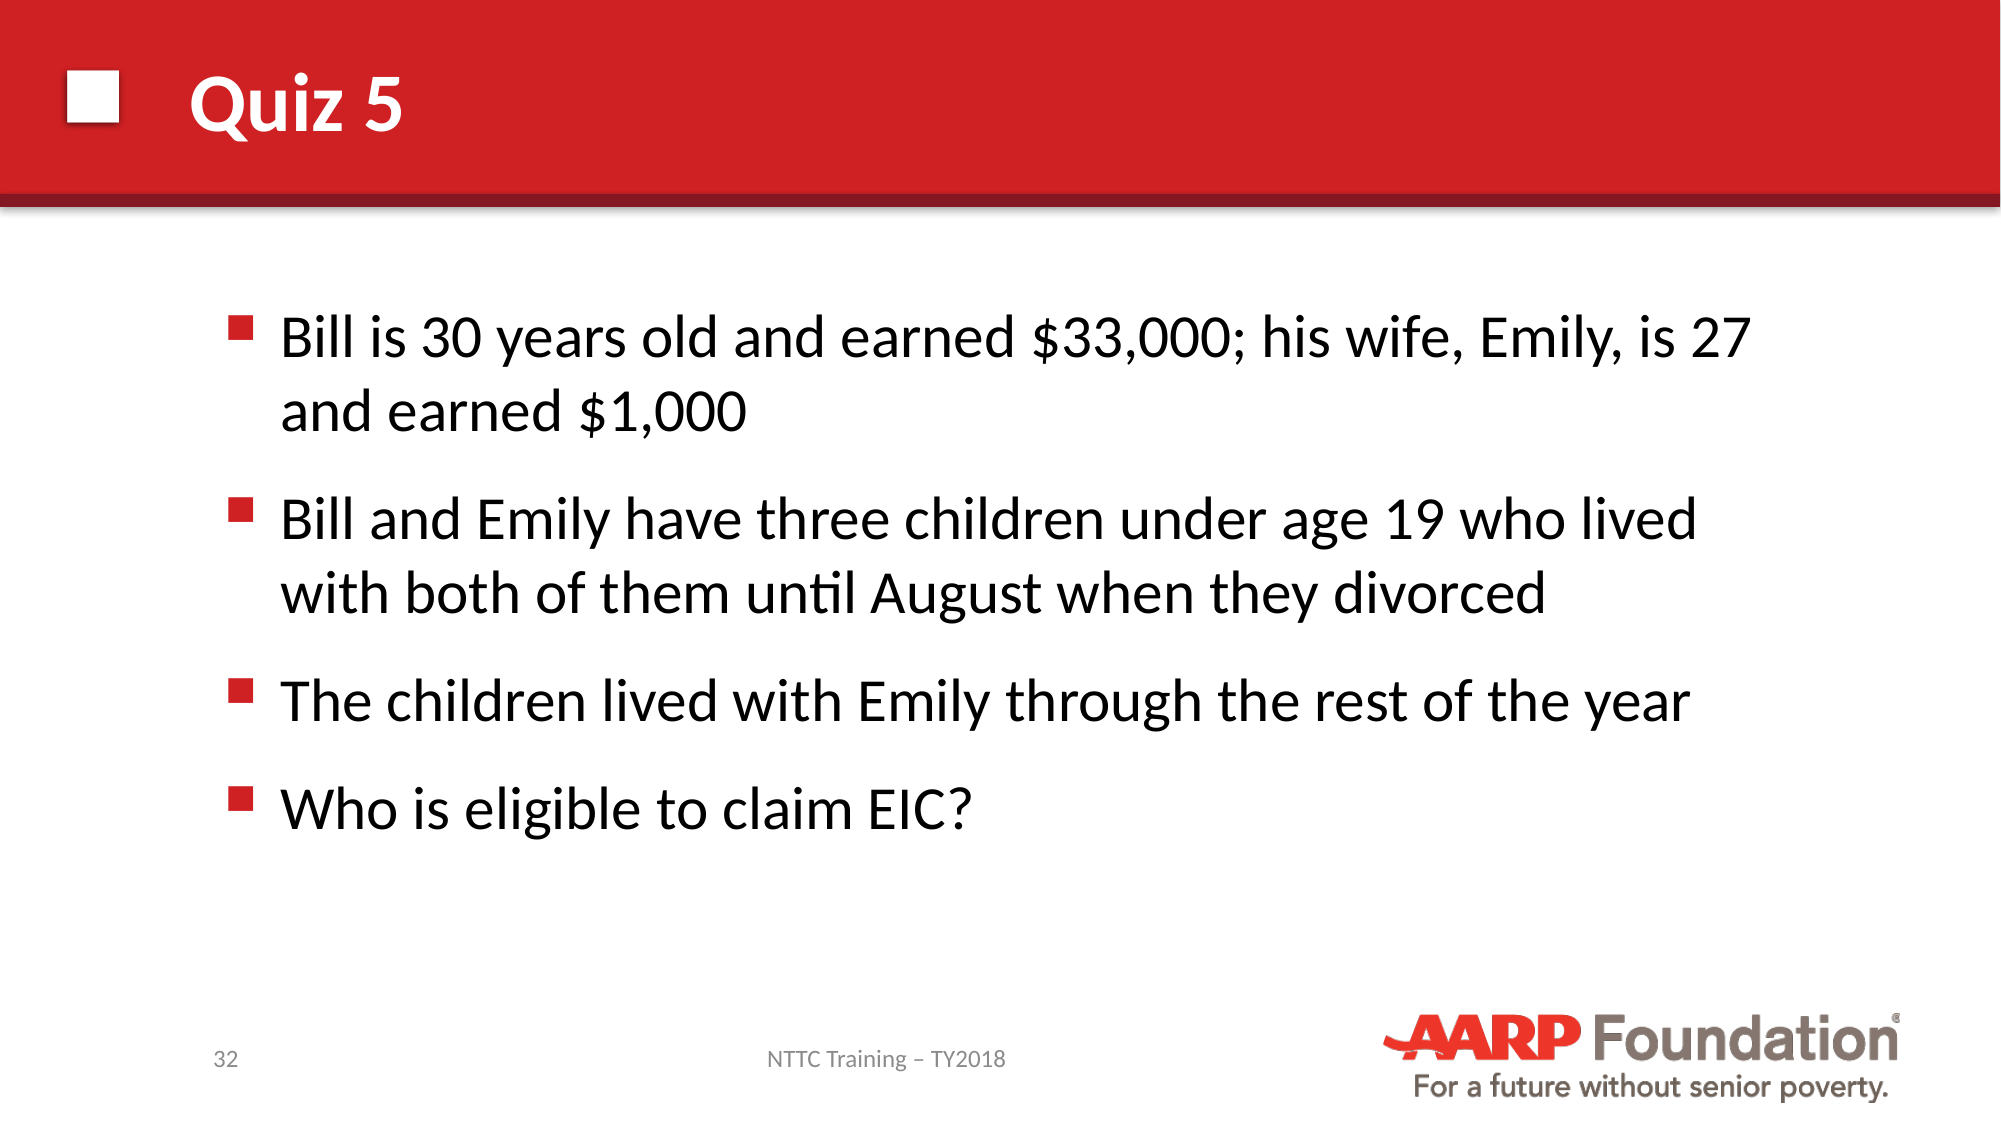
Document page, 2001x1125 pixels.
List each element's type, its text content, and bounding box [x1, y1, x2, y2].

list Bill is 30 years old and earned $33,000; his wife, Emily, is 27 and earned $1,000 Bill and Emily have three children under age 19 who lived with both of them until August when they divorced The children lived with Emily through the rest of the year Who is eligible to claim EIC? [209, 288, 1810, 949]
footer NTTC Training – TY2018 [570, 1027, 1204, 1088]
title Quiz 5 [174, 4, 1775, 193]
slide_number 32 [99, 1027, 254, 1088]
